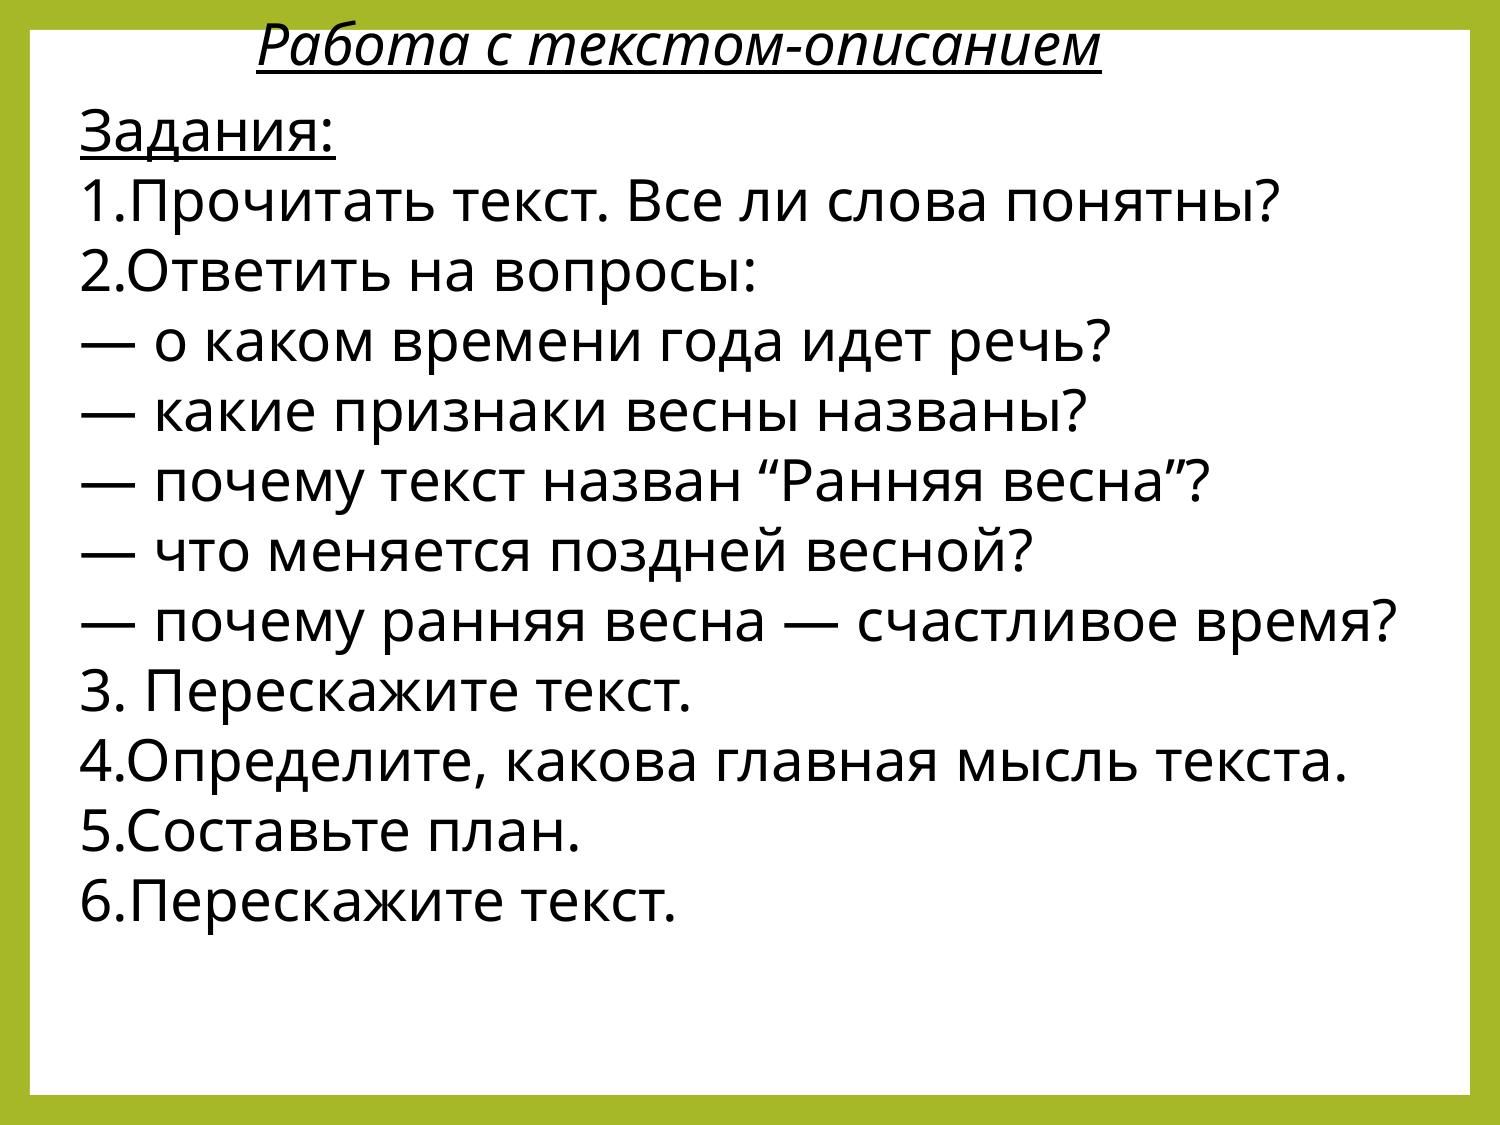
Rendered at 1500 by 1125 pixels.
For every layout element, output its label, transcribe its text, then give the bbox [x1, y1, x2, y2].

text_box Задания: 1.Прочитать текст. Все ли слова понятны? 2.Ответить на вопросы: — о каком времени года идет речь? — какие признаки весны названы? — почему текст назван “Ранняя весна”? — что меняется поздней весной? — почему ранняя весна — счастливое время? 3. Перескажите текст. 4.Определите, какова главная мысль текста. 5.Составьте план. 6.Перескажите текст. [64, 85, 1430, 1056]
text_box Работа с текстом-описанием [64, 0, 1294, 85]
